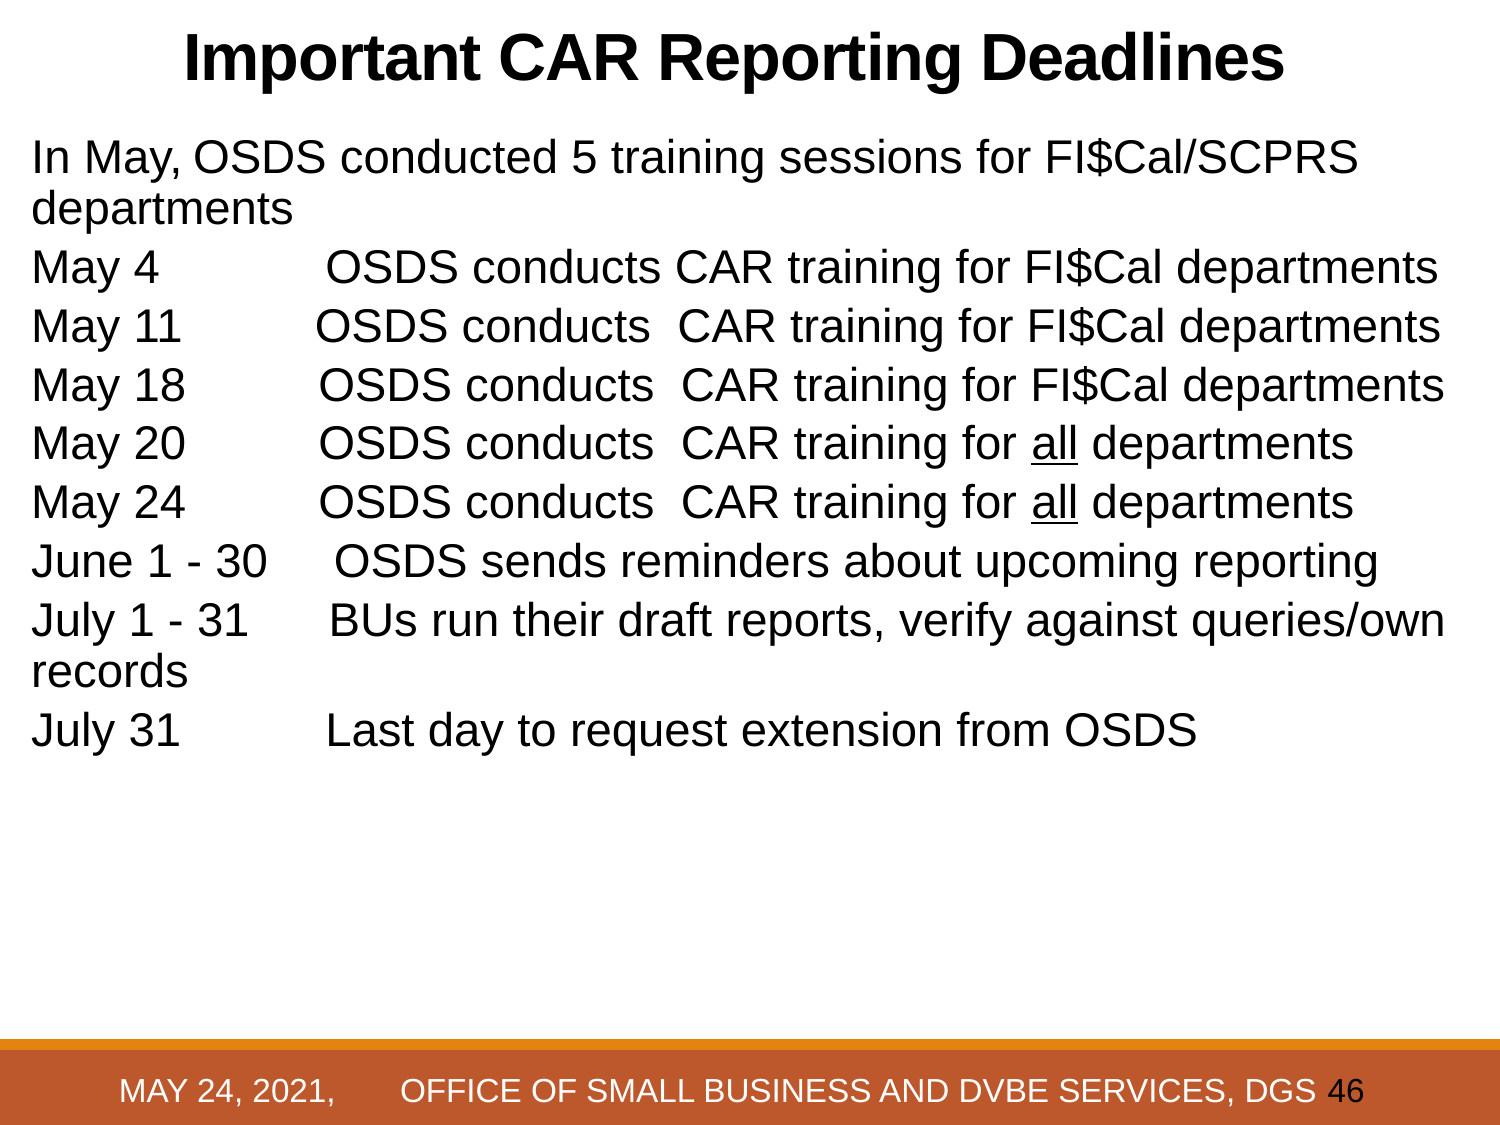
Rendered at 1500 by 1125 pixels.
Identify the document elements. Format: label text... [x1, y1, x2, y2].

slide_number 46 [1350, 1059, 1380, 1120]
footer May 24, 2021, OFFICE OF SMALL BUSINESS AND DVBE SERVICES, DGS [87, 1059, 1350, 1120]
title Important CAR Reporting Deadlines [125, 4, 1363, 101]
list In May, OSDS conducted 5 training sessions for FI$Cal/SCPRS departments May 4 OSDS conducts CAR training for FI$Cal departments May 11 OSDS conducts CAR training for FI$Cal departments May 18 OSDS conducts CAR training for FI$Cal departments May 20 OSDS conducts CAR training for all departments May 24 OSDS conducts CAR training for all departments June 1 - 30 OSDS sends reminders about upcoming reporting July 1 - 31 BUs run their draft reports, verify against queries/own records July 31 Last day to request extension from OSDS [31, 101, 1488, 977]
